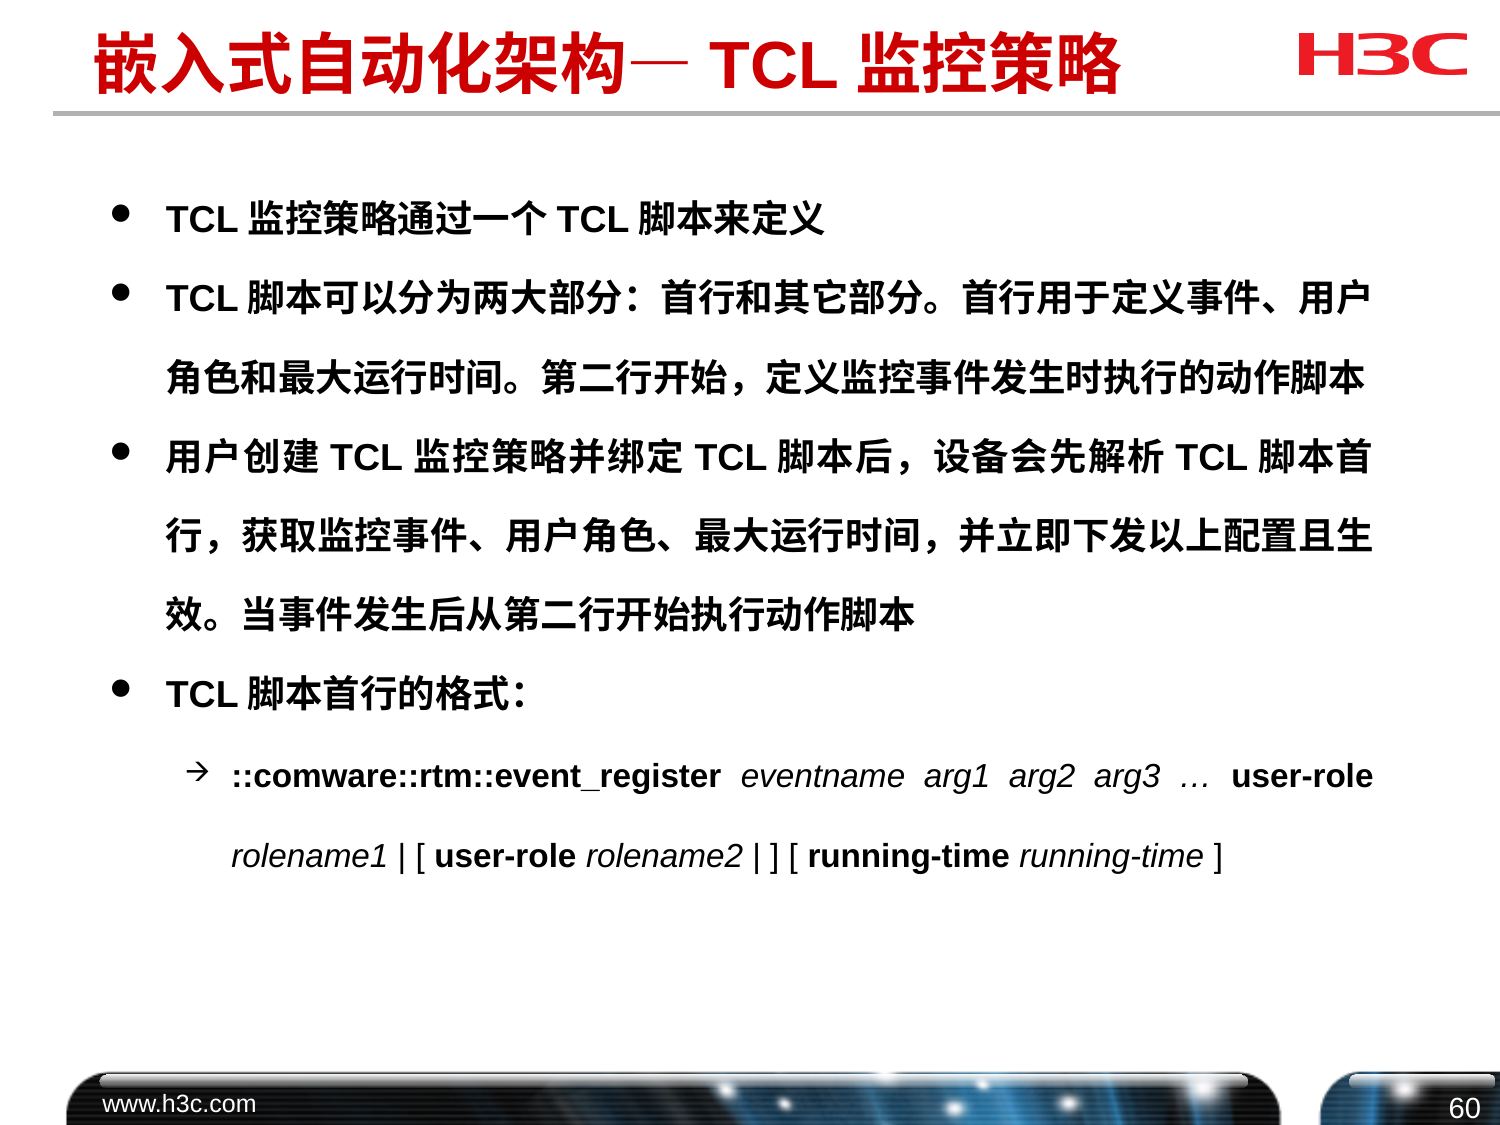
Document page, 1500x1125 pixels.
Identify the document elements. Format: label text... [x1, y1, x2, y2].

picture [1299, 33, 1467, 75]
list TCL监控策略通过一个TCL脚本来定义 TCL脚本可以分为两大部分：首行和其它部分。首行用于定义事件、用户角色和最大运行时间。第二行开始，定义监控事件发生时执行的动作脚本 用户创建TCL监控策略并绑定TCL脚本后，设备会先解析TCL脚本首行，获取监控事件、用户角色、最大运行时间，并立即下发以上配置且生效。当事件发生后从第二行开始执行动作脚本 TCL脚本首行的格式： ::comware::rtm::event_register eventname arg1 arg2 arg3 … user-role rolename1 | [ user-role rolename2 | ] [ running-time running-time ] [94, 153, 1389, 986]
picture [50, 1051, 1500, 1125]
title 嵌入式自动化架构—TCL监控策略 [77, 11, 1231, 112]
